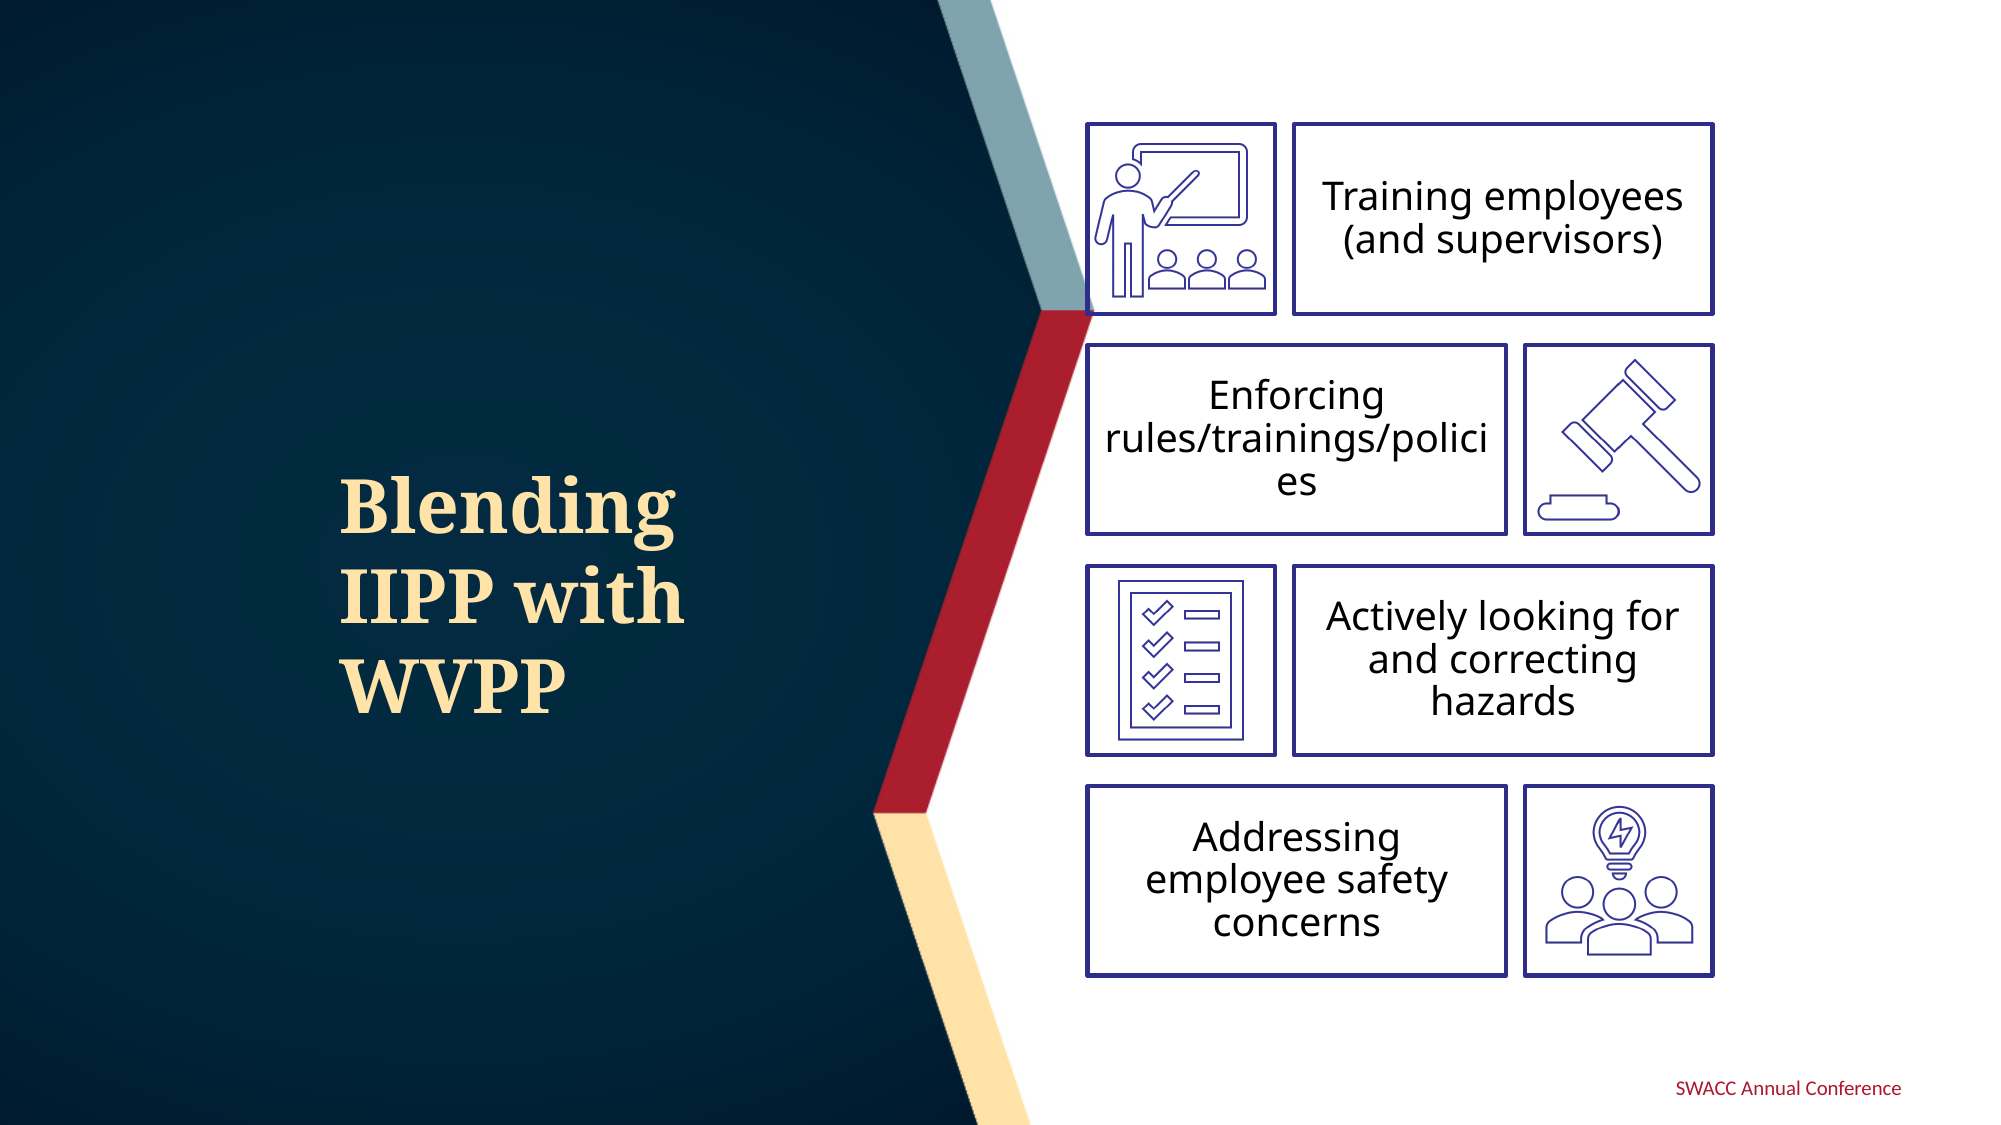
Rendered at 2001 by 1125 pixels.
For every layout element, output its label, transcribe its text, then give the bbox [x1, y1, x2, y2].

title Blending IIPP with WVPP [324, 437, 838, 751]
picture [0, 0, 2001, 1125]
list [1087, 49, 1713, 1051]
